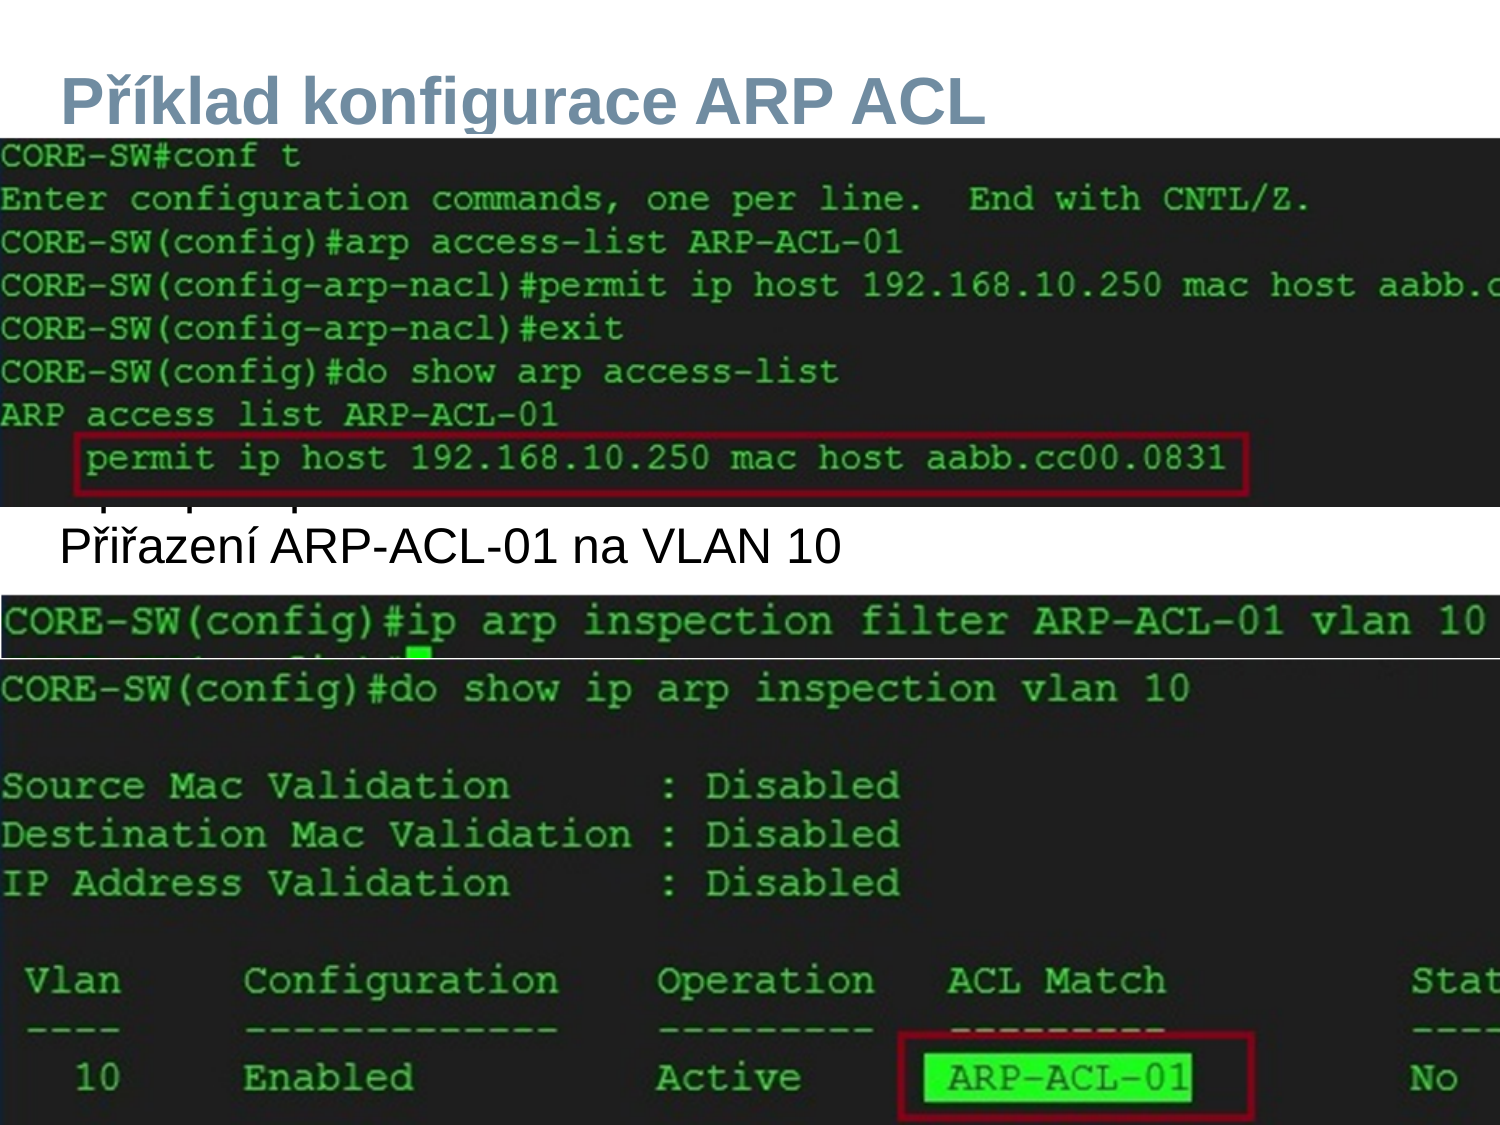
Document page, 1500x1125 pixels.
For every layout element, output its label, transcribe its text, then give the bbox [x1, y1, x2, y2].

list arp access-list ARP-ACL-01 #permit ip host 192.168.10.250 mac host 000c.29c8.110e #do show arp access-list Aplikace ARP ACL #ip arp inspection filter ARP-ACL-01 vlan 10 Přiřazení ARP-ACL-01 na VLAN 10 [45, 515, 1444, 591]
picture [0, 134, 1500, 507]
title Příklad konfigurace ARP ACL [45, 59, 1444, 133]
picture [0, 592, 1500, 1125]
